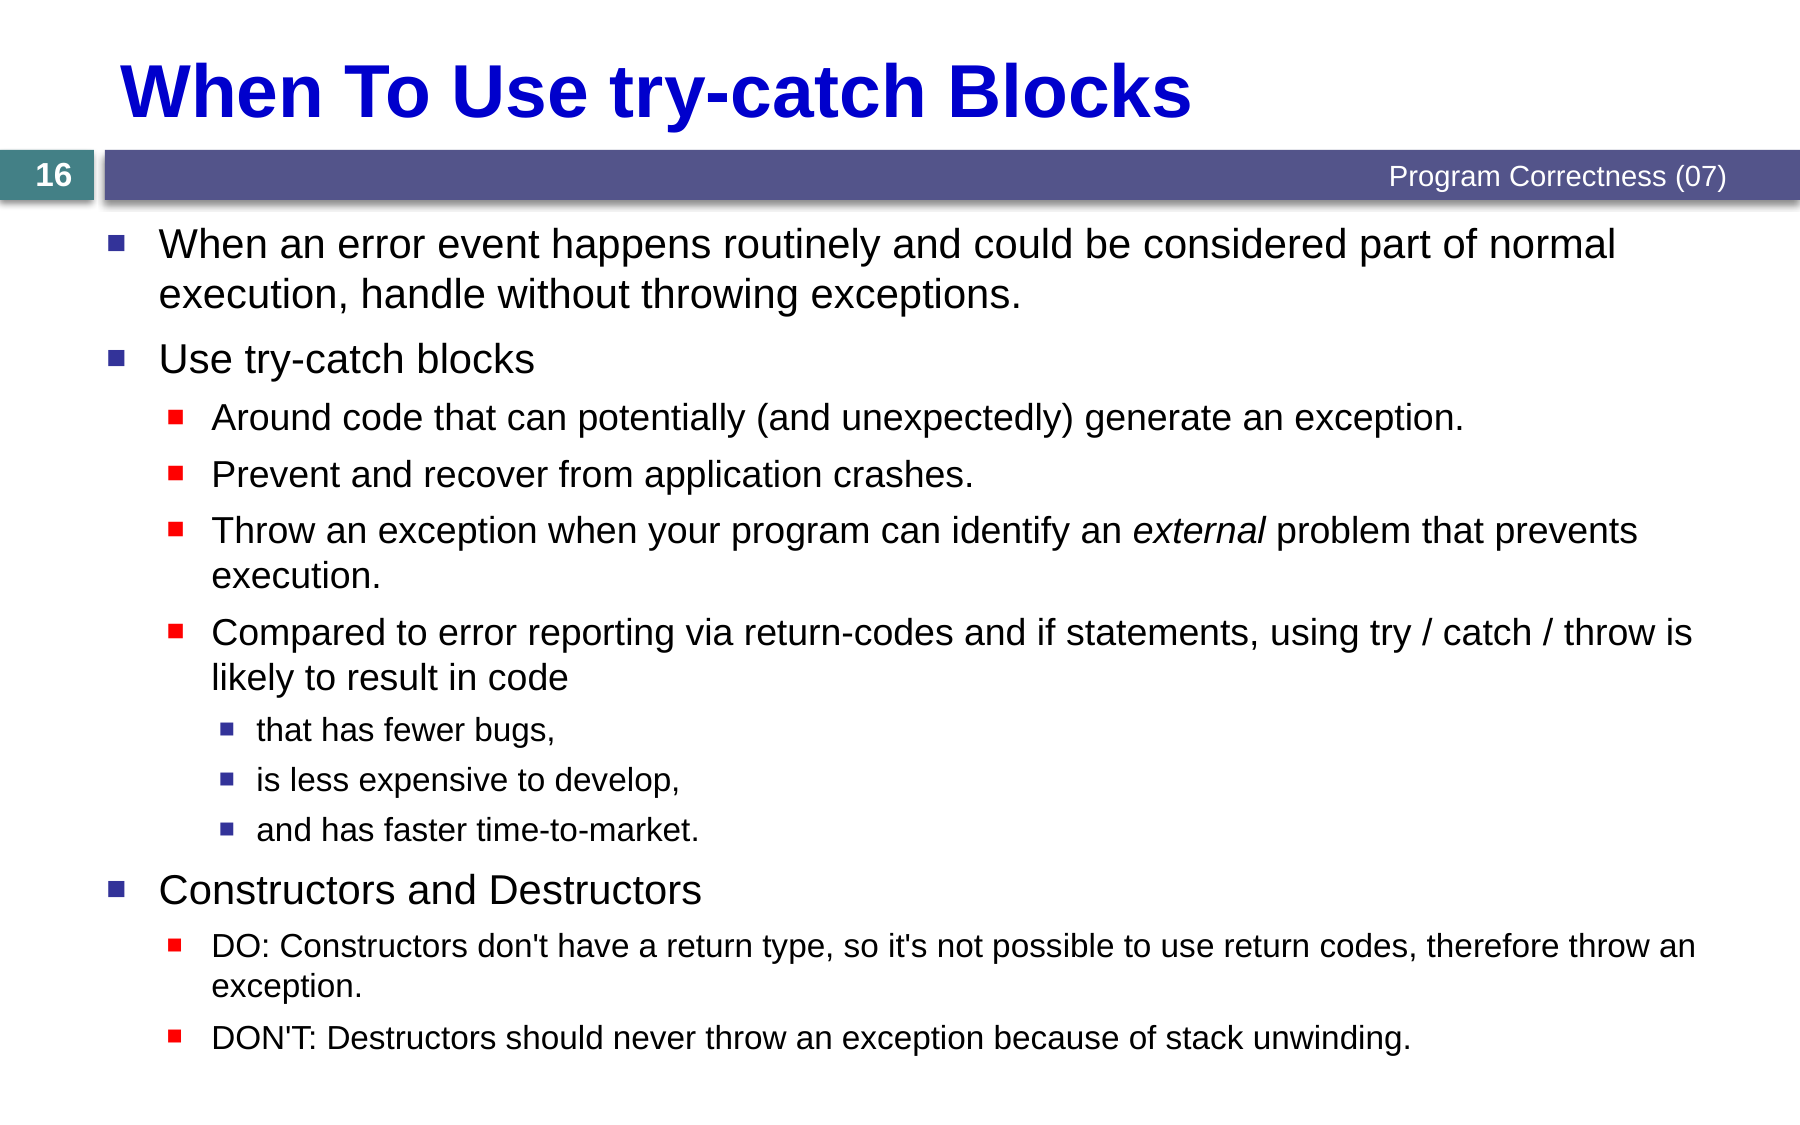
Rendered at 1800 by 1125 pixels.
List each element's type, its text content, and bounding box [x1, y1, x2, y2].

title When To Use try-catch Blocks [105, 27, 1743, 149]
list When an error event happens routinely and could be considered part of normal execution, handle without throwing exceptions. Use try-catch blocks Around code that can potentially (and unexpectedly) generate an exception. Prevent and recover from application crashes. Throw an exception when your program can identify an external problem that prevents execution. Compared to error reporting via return-codes and if statements, using try / catch / throw is likely to result in code that has fewer bugs, is less expensive to develop, and has faster time-to-market. Constructors and Destructors DO: Constructors don't have a return type, so it's not possible to use return codes, therefore throw an exception. DON'T: Destructors should never throw an exception because of stack unwinding. [91, 209, 1729, 1098]
footer Program Correctness (07) [675, 149, 1743, 202]
slide_number 16 [0, 150, 108, 196]
